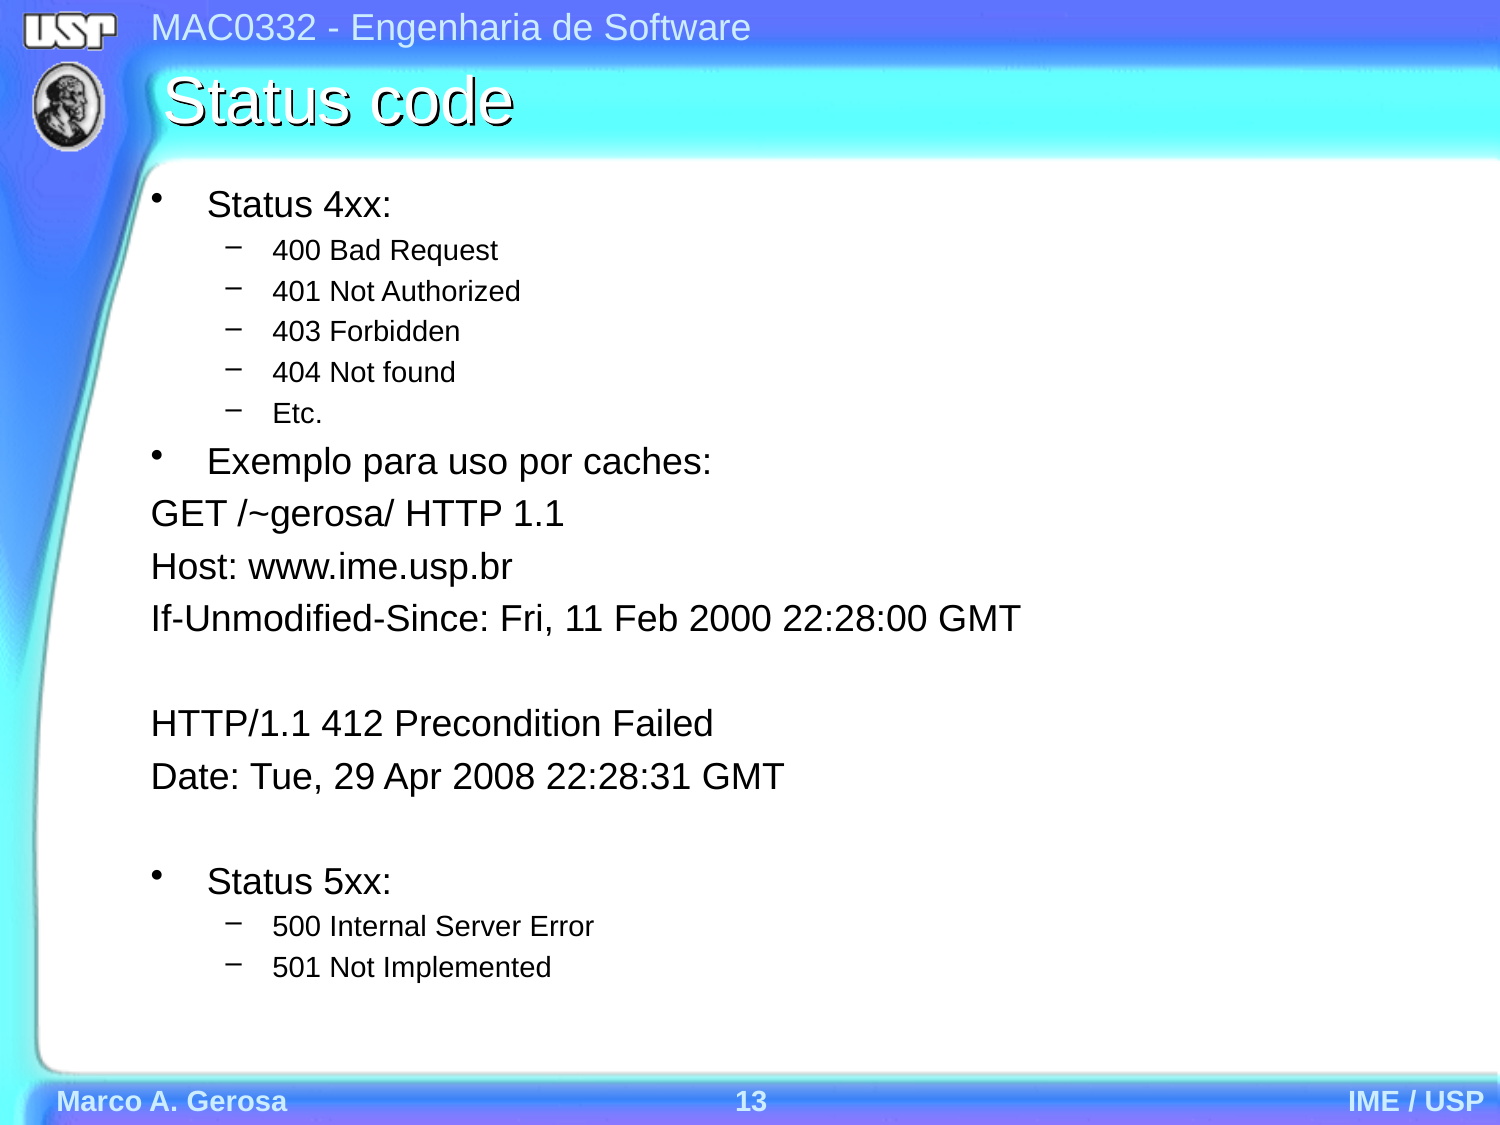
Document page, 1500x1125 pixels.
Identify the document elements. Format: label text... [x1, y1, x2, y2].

picture [400, 22, 410, 38]
slide_number Marco A. Gerosa [40, 1074, 392, 1125]
slide_number IME / USP [1104, 1074, 1500, 1125]
footer 13 [513, 1074, 989, 1125]
picture [0, 0, 1500, 1125]
title Status code [147, 44, 1500, 150]
list Status 4xx: 400 Bad Request 401 Not Authorized 403 Forbidden 404 Not found Etc. Exemplo para uso por caches: GET /~gerosa/ HTTP 1.1 Host: www.ime.usp.br If-Unmodified-Since: Fri, 11 Feb 2000 22:28:00 GMT HTTP/1.1 412 Precondition Failed Date: Tue, 29 Apr 2008 22:28:31 GMT Status 5xx: 500 Internal Server Error 501 Not Implemented [135, 172, 1500, 1059]
